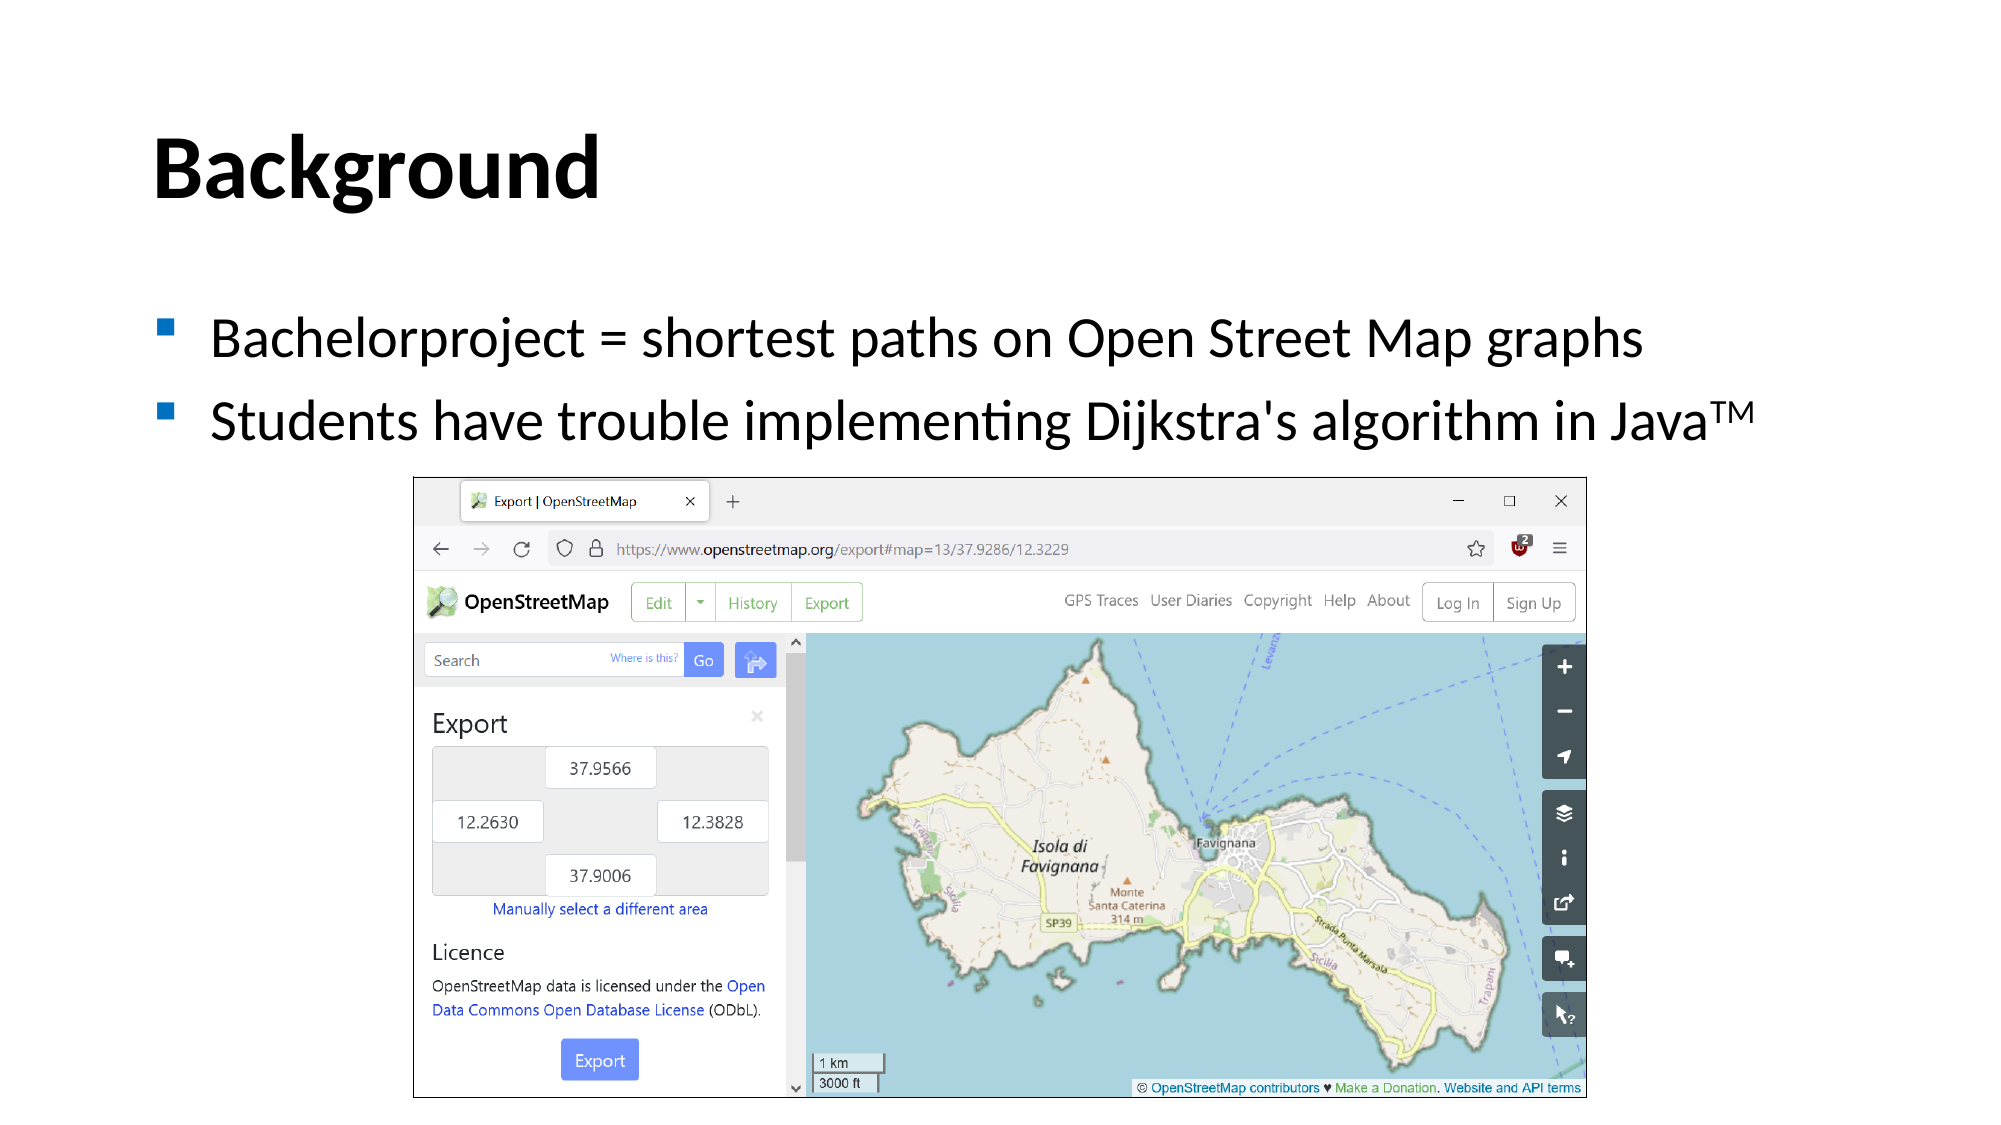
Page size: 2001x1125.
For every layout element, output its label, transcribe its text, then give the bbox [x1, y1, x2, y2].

title Background [137, 59, 1863, 278]
picture [412, 476, 1587, 1098]
list Bachelorproject = shortest paths on Open Street Map graphs Students have trouble implementing Dijkstra's algorithm in JavaTM [137, 299, 1863, 481]
